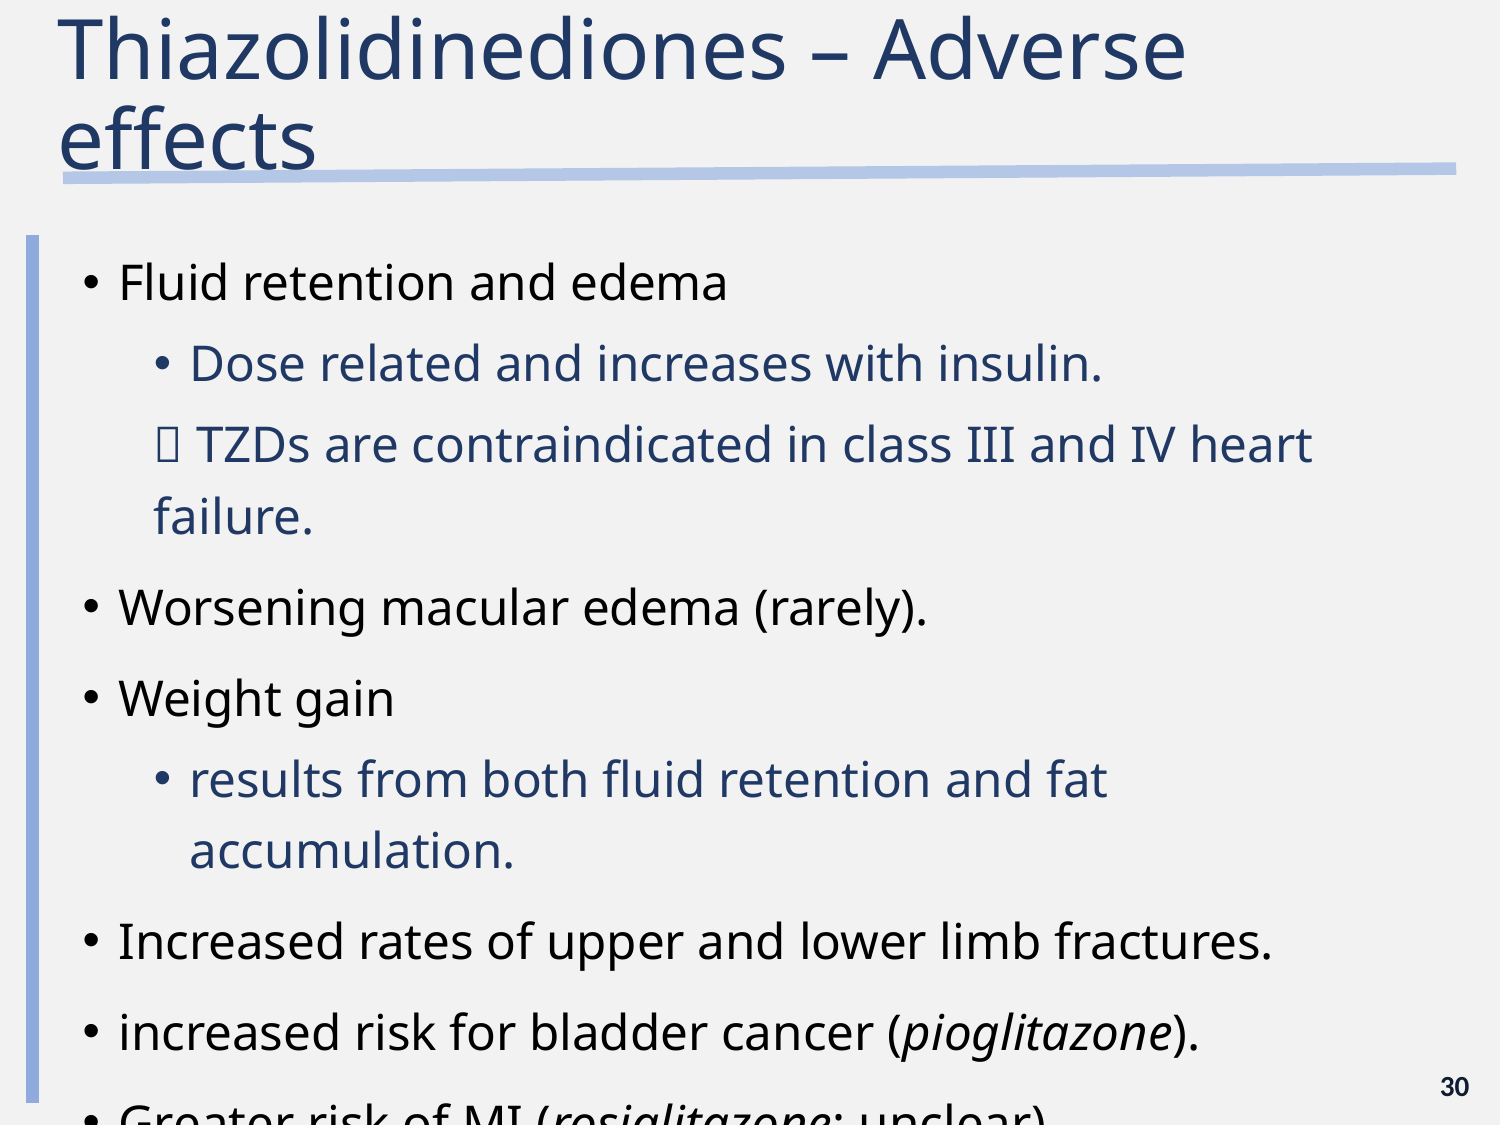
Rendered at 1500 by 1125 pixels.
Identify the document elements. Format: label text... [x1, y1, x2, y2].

slide_number 30 [1146, 1055, 1485, 1116]
title Thiazolidinediones – Adverse effects [42, 1, 1459, 194]
list Fluid retention and edema Dose related and increases with insulin.  TZDs are contraindicated in class III and IV heart failure. Worsening macular edema (rarely). Weight gain results from both fluid retention and fat accumulation. Increased rates of upper and lower limb fractures. increased risk for bladder cancer (pioglitazone). Greater risk of MI (rosiglitazone; unclear) [67, 231, 1459, 1125]
